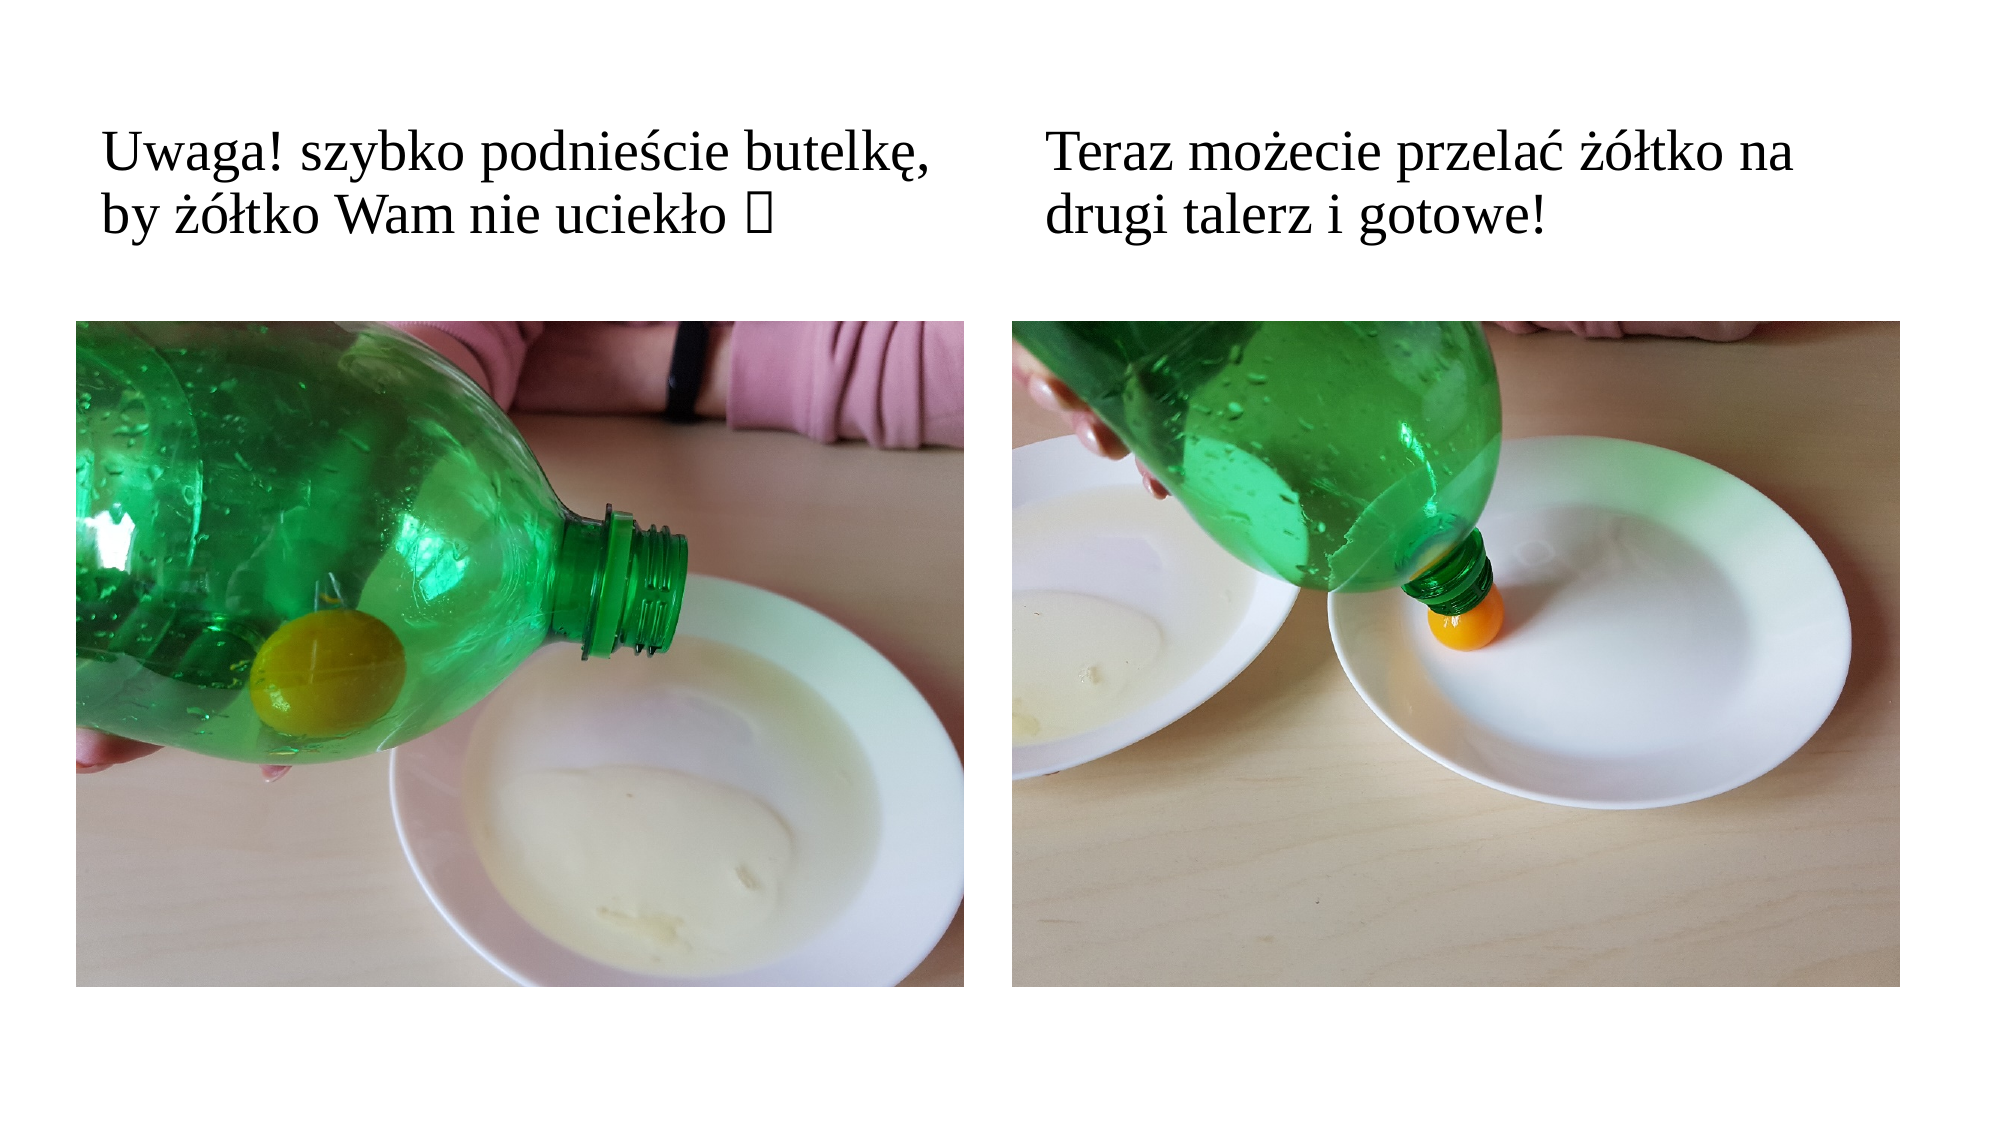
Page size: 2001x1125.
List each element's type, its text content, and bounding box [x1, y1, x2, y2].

list Teraz możecie przelać żółtko na drugi talerz i gotowe! [1030, 91, 1882, 254]
list Uwaga! szybko podnieście butelkę, by żółtko Wam nie uciekło  [86, 91, 954, 254]
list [1012, 321, 1900, 987]
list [76, 321, 964, 987]
